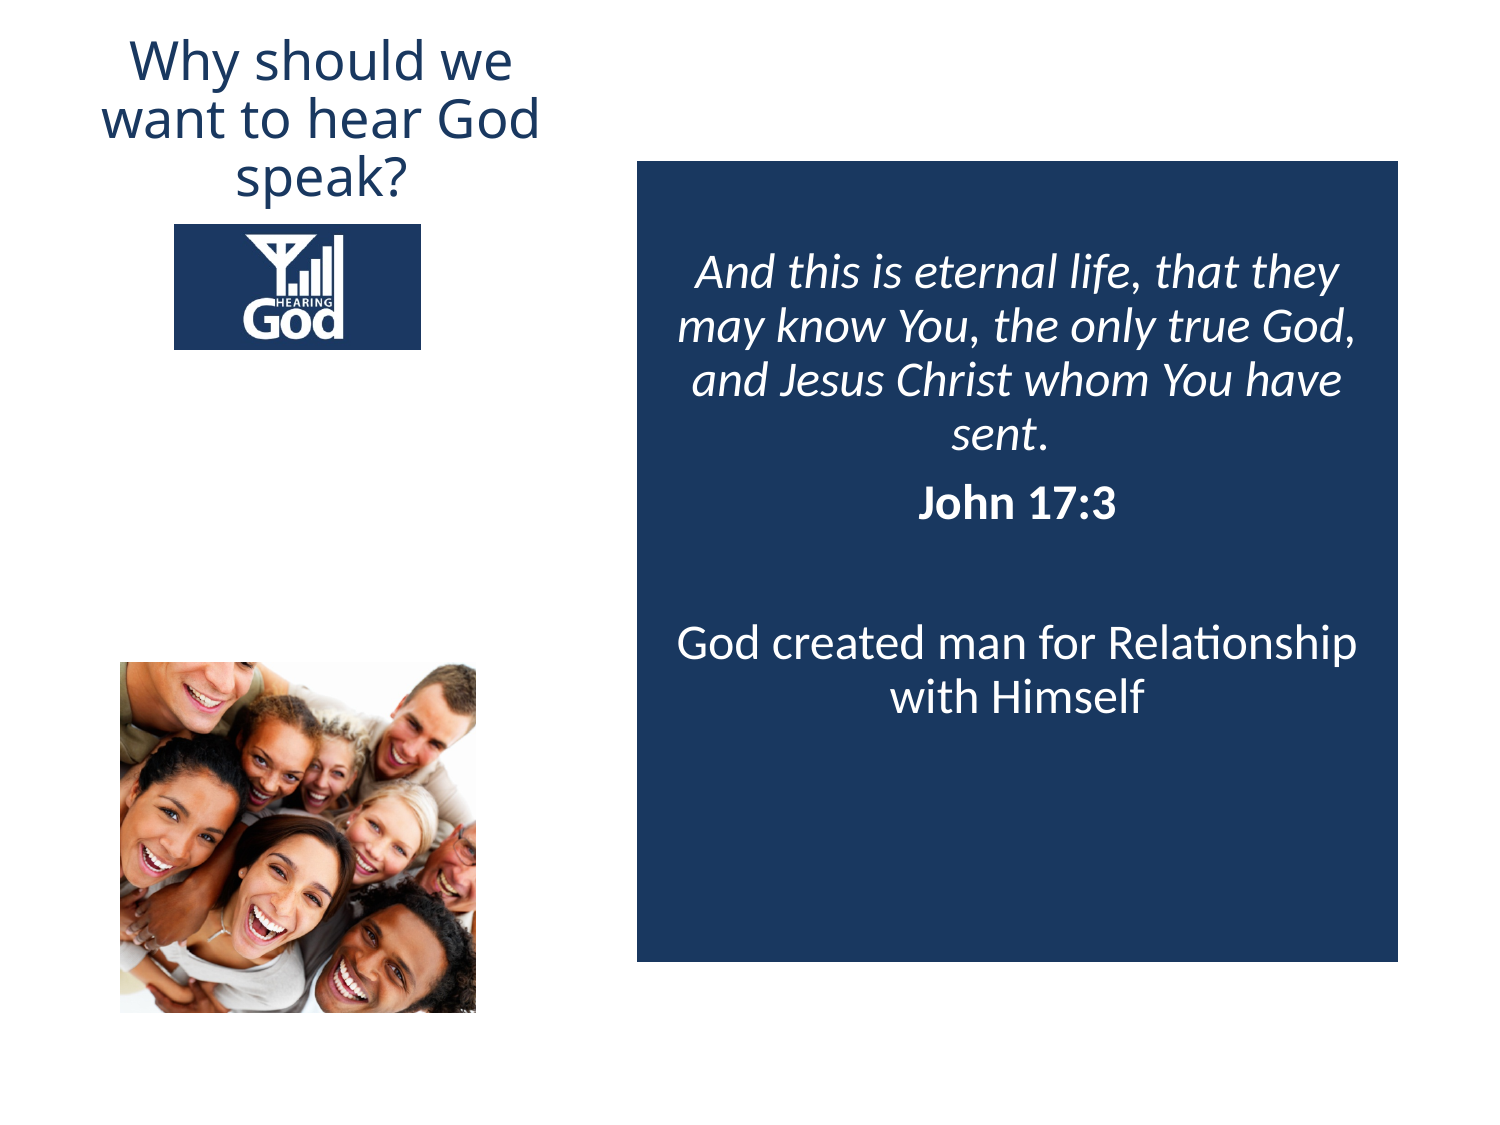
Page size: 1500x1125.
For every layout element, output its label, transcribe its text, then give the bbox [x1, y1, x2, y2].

title Why should we want to hear God speak? [75, 24, 569, 216]
list And this is eternal life, that they may know You, the only true God, and Jesus Christ whom You have sent. John 17:3 God created man for Relationship with Himself [637, 161, 1398, 962]
picture [120, 662, 476, 1013]
picture [174, 224, 421, 350]
